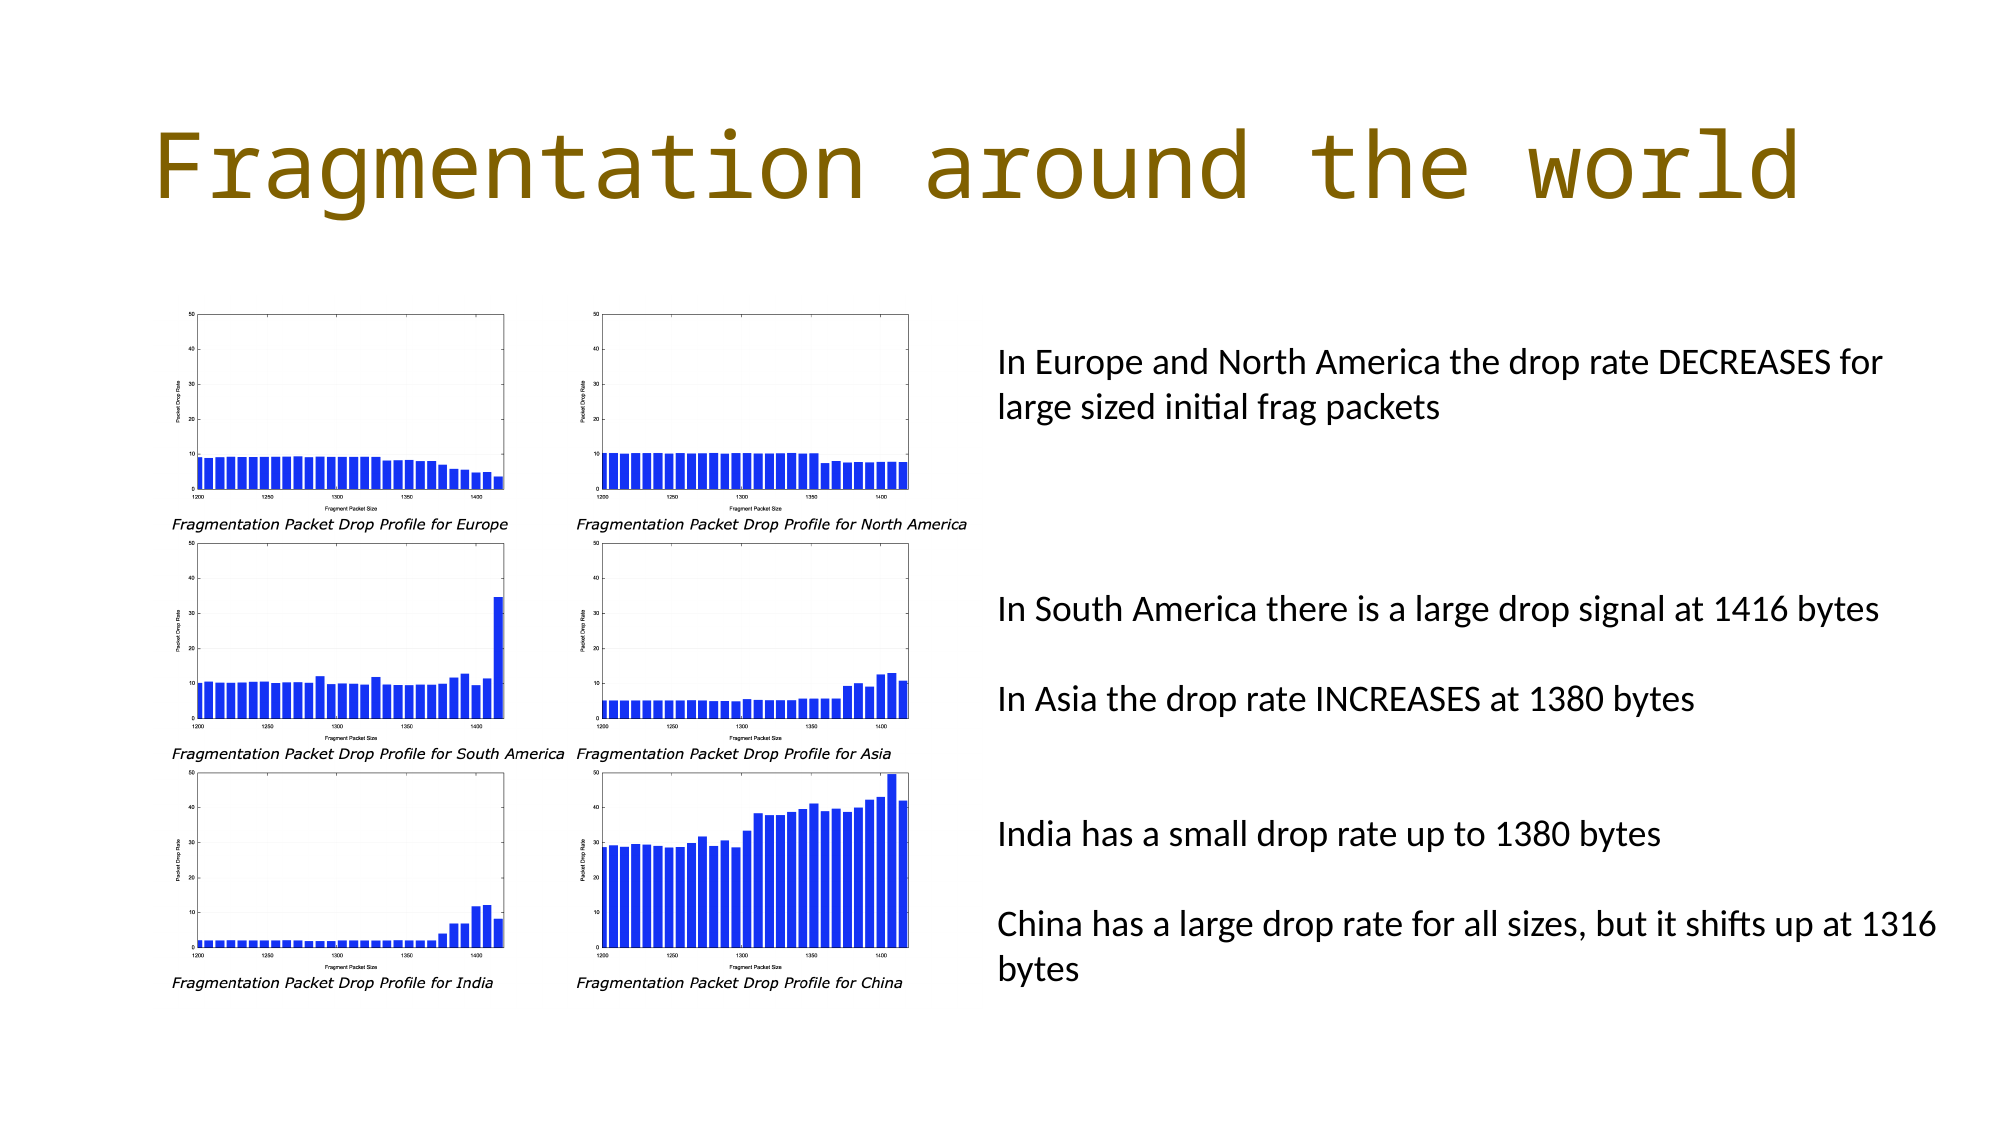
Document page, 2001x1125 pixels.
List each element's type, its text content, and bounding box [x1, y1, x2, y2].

text_box In South America there is a large drop signal at 1416 bytes In Asia the drop rate INCREASES at 1380 bytes India has a small drop rate up to 1380 bytes China has a large drop rate for all sizes, but it shifts up at 1316 bytes [983, 576, 1972, 996]
text_box In Europe and North America the drop rate DECREASES for large sized initial frag packets [983, 329, 1972, 435]
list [152, 295, 983, 1009]
title Fragmentation around the world [137, 59, 1863, 278]
